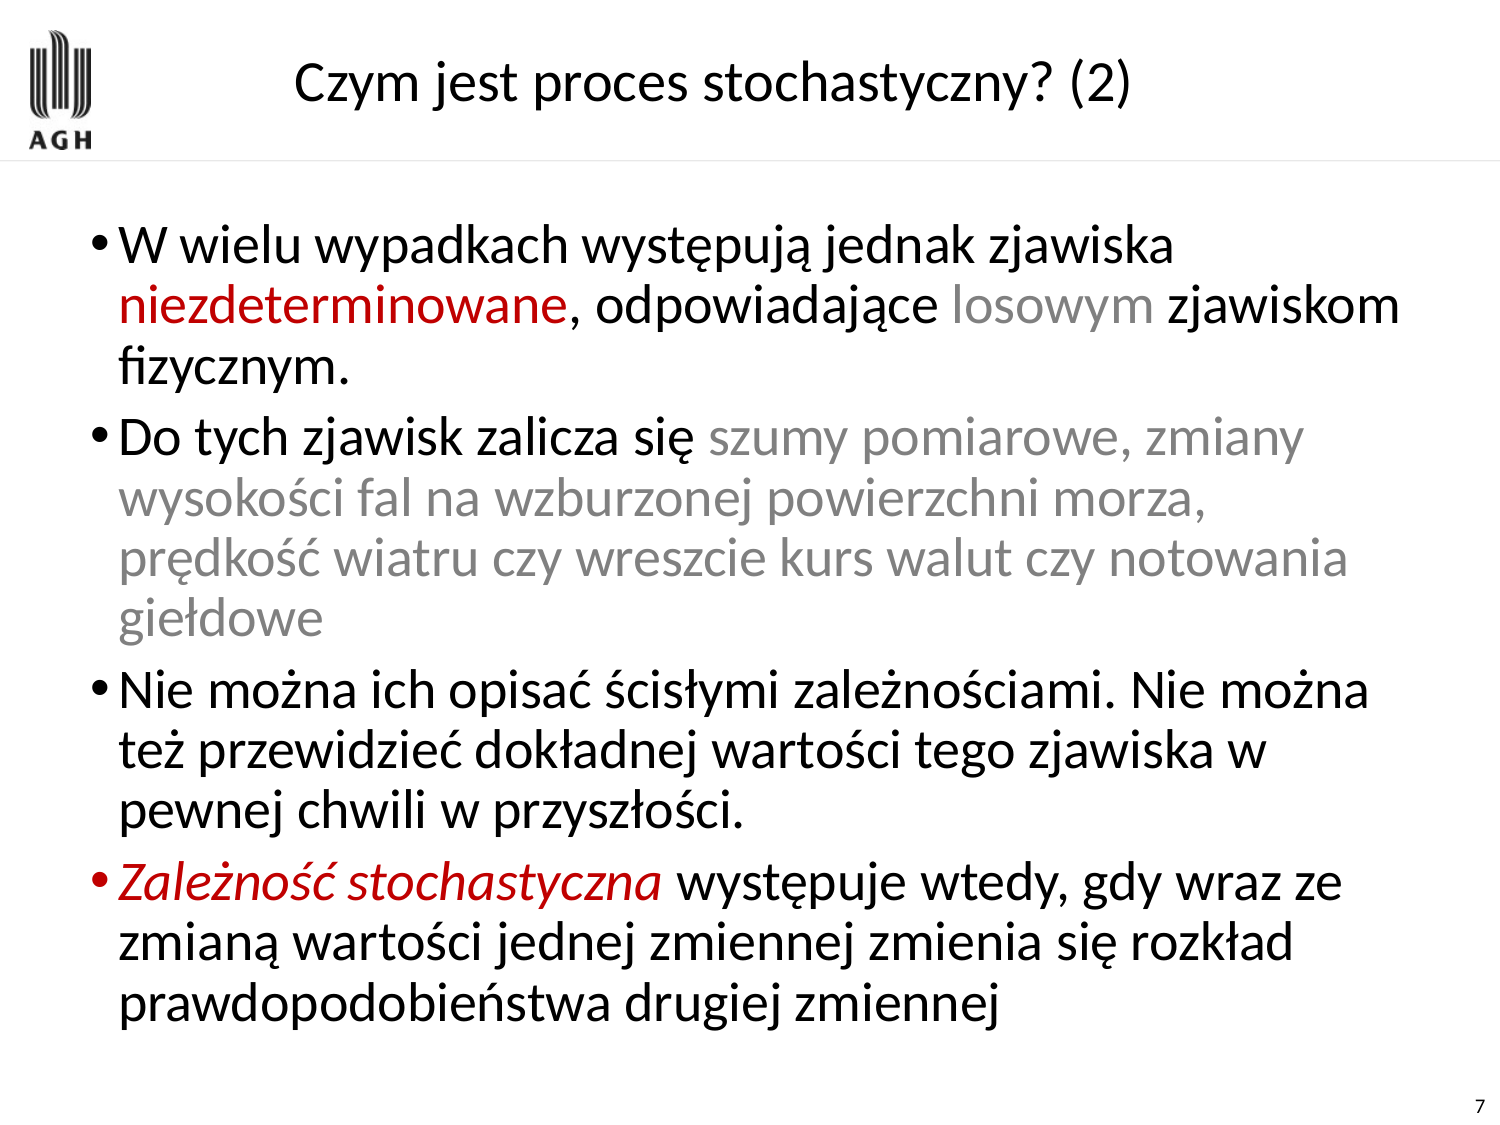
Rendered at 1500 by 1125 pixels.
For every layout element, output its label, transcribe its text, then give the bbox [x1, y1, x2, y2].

title Czym jest proces stochastyczny? (2) [147, 30, 1282, 126]
list W wielu wypadkach występują jednak zjawiska niezdeterminowane, odpowiadające losowym zjawiskom fizycznym. Do tych zjawisk zalicza się szumy pomiarowe, zmiany wysokości fal na wzburzonej powierzchni morza, prędkość wiatru czy wreszcie kurs walut czy notowania giełdowe Nie można ich opisać ścisłymi zależnościami. Nie można też przewidzieć dokładnej wartości tego zjawiska w pewnej chwili w przyszłości. Zależność stochastyczna występuje wtedy, gdy wraz ze zmianą wartości jednej zmiennej zmienia się rozkład prawdopodobieństwa drugiej zmiennej [74, 207, 1426, 1048]
picture [29, 30, 91, 150]
